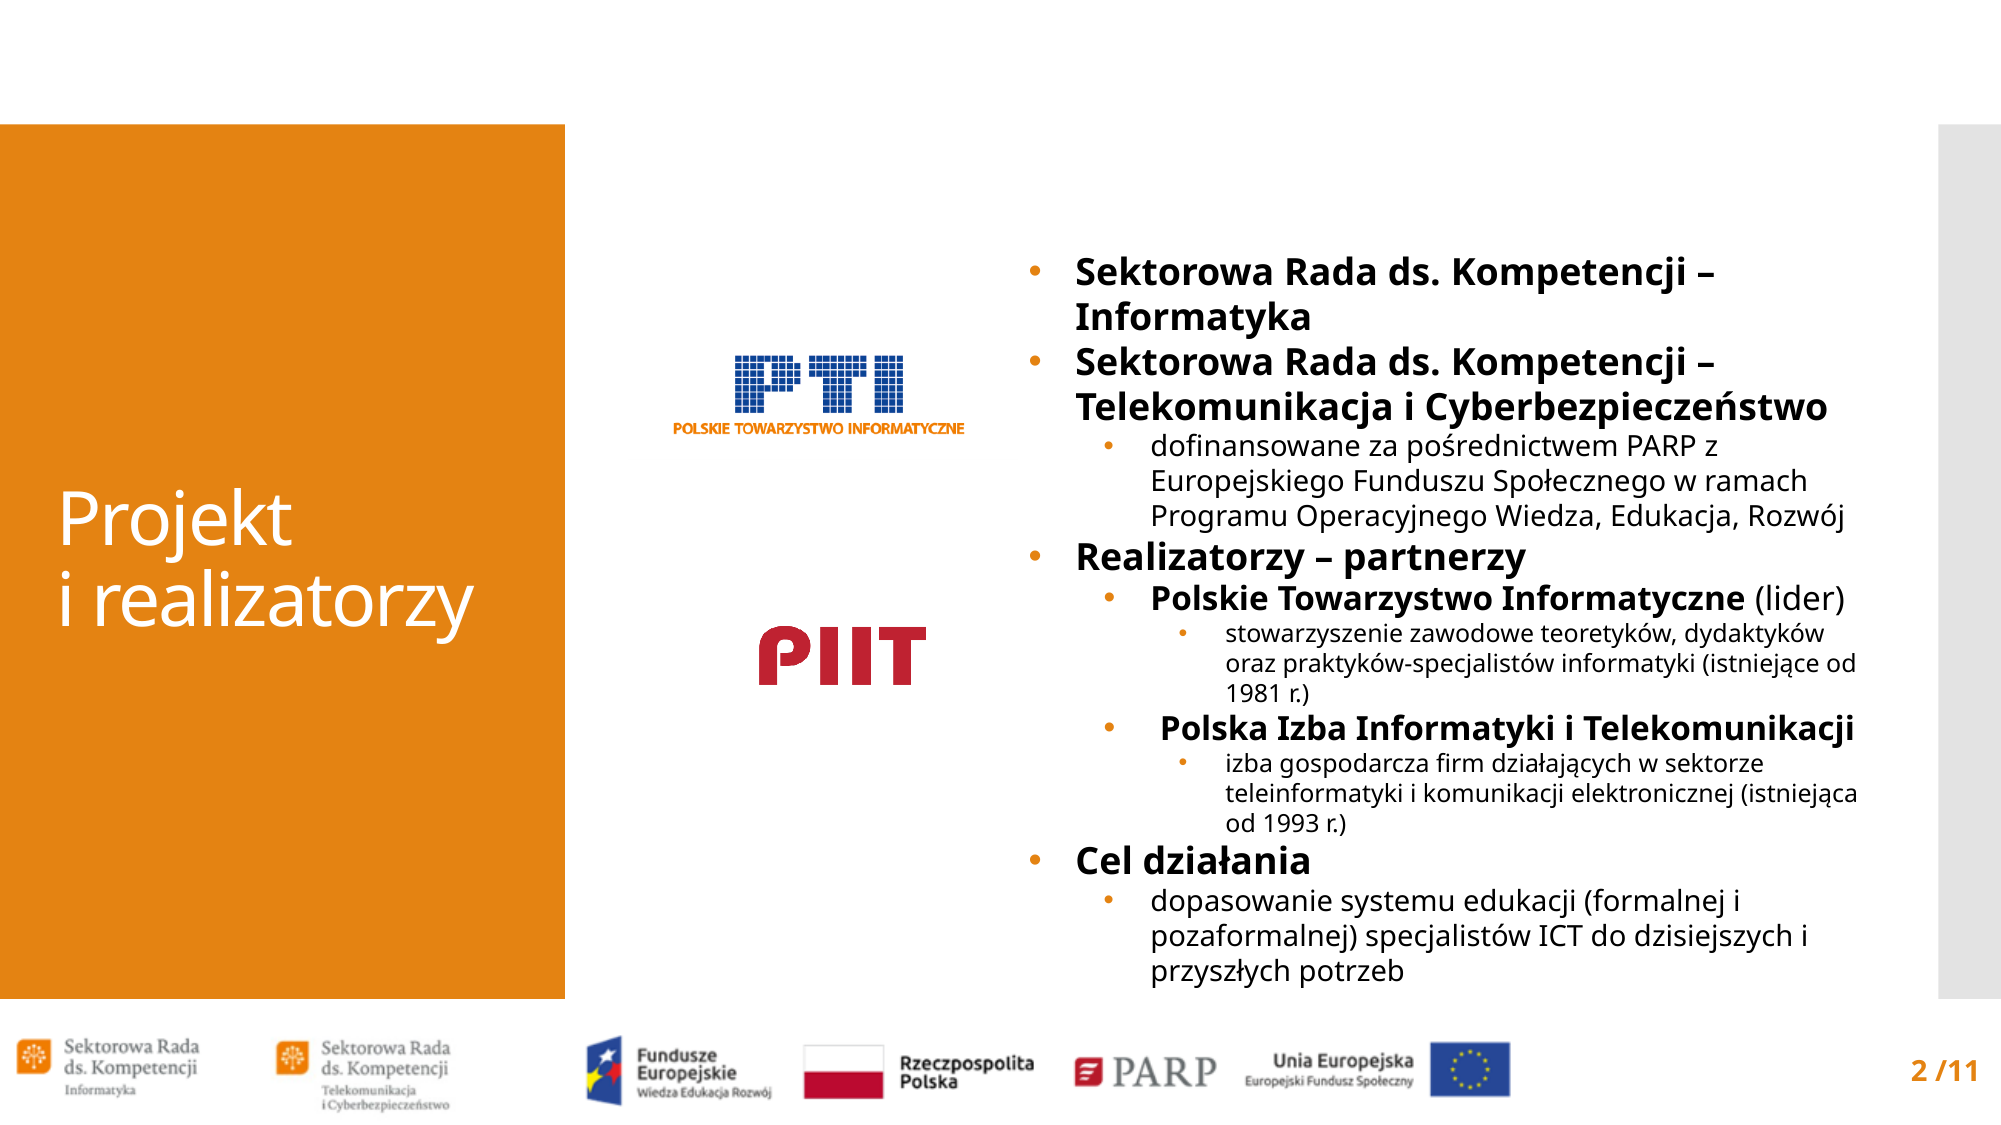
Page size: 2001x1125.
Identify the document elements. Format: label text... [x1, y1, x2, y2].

title Projekt i realizatorzy [41, 184, 525, 940]
picture [628, 331, 1018, 461]
picture [759, 626, 926, 685]
picture [0, 1014, 1734, 1124]
text_box Sektorowa Rada ds. Kompetencji – Informatyka Sektorowa Rada ds. Kompetencji – Telekomunikacja i Cyberbezpieczeństwo dofinansowane za pośrednictwem PARP z Europejskiego Funduszu Społecznego w ramach Programu Operacyjnego Wiedza, Edukacja, Rozwój Realizatorzy – partnerzy Polskie Towarzystwo Informatyczne (lider) stowarzyszenie zawodowe teoretyków, dydaktyków oraz praktyków-specjalistów informatyki (istniejące od 1981 r.) Polska Izba Informatyki i Telekomunikacji izba gospodarcza firm działających w sektorze teleinformatyki i komunikacji elektronicznej (istniejąca od 1993 r.) Cel działania dopasowanie systemu edukacji (formalnej i pozaformalnej) specjalistów ICT do dzisiejszych i przyszłych potrzeb [938, 240, 1885, 995]
slide_number 2 /11 [1744, 1042, 1996, 1103]
